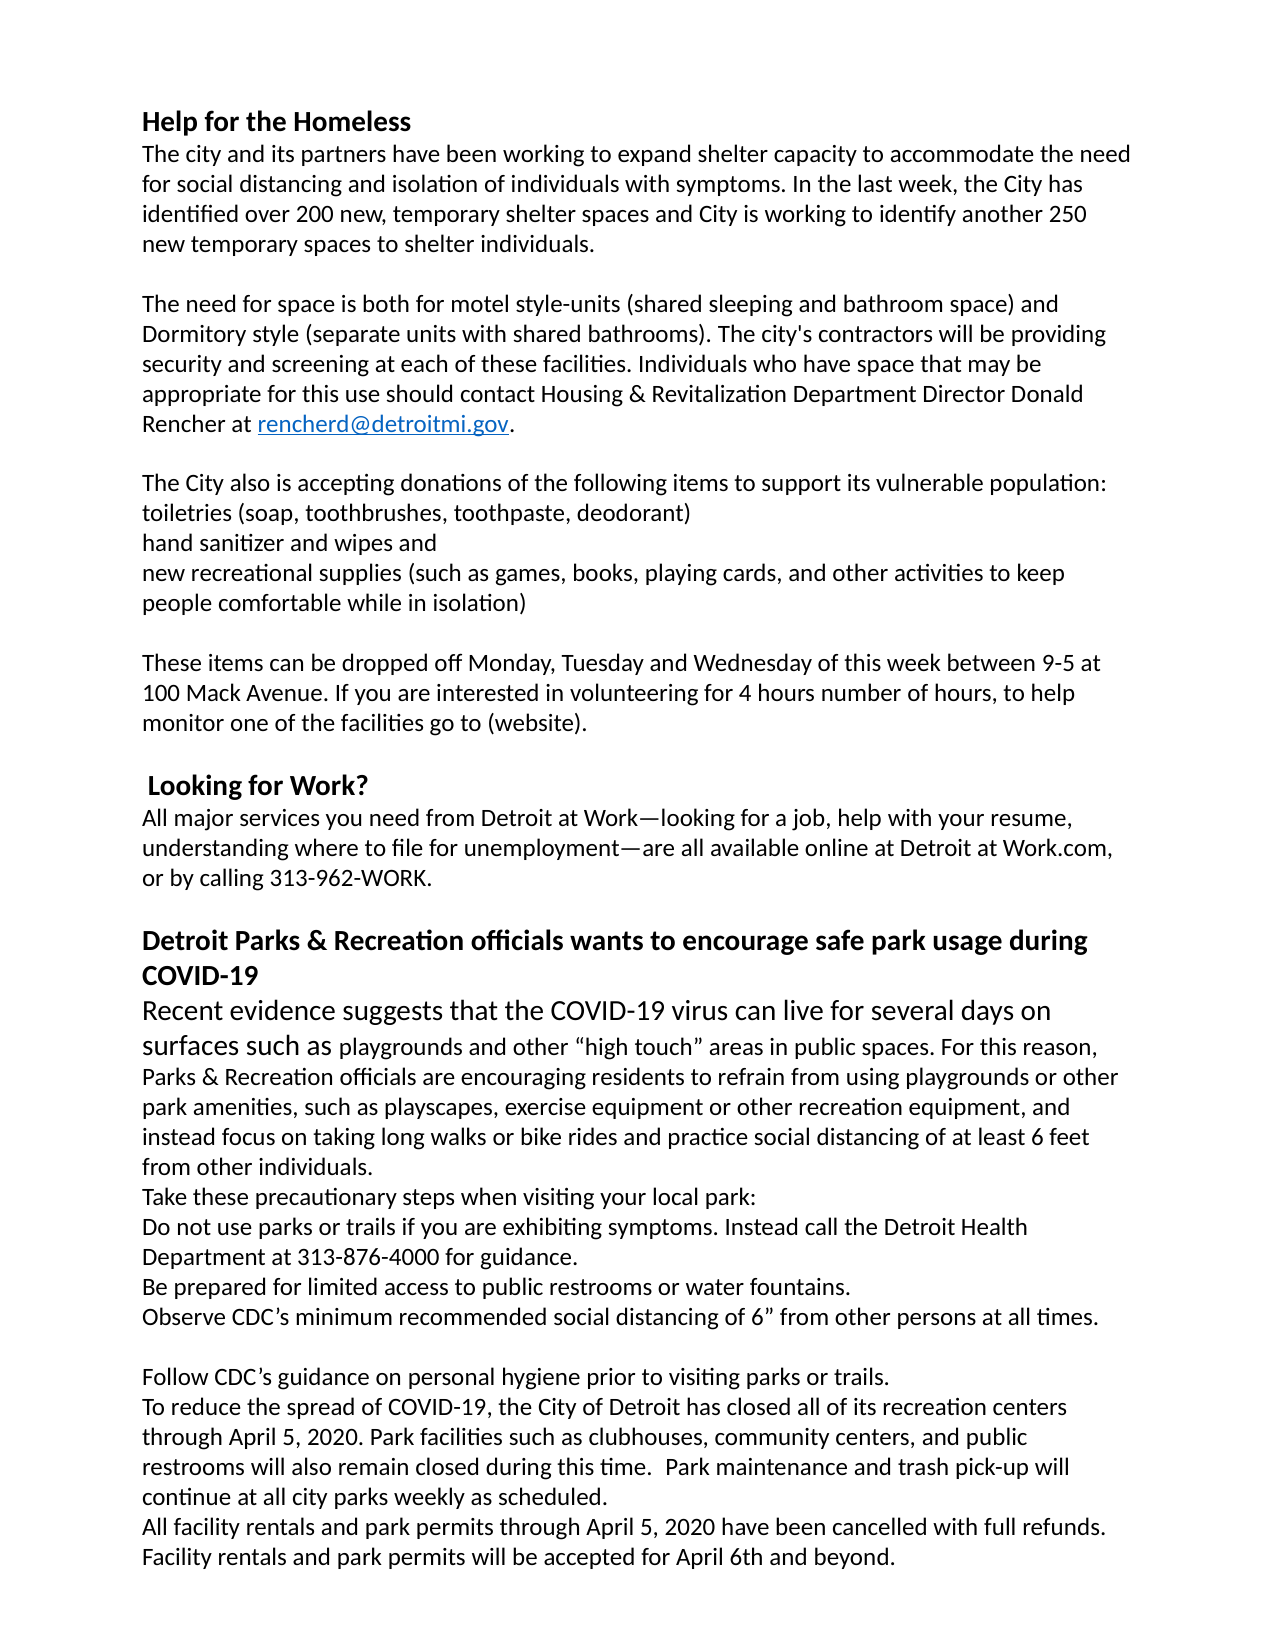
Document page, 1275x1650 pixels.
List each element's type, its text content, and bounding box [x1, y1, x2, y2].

text_box Help for the Homeless The city and its partners have been working to expand shelter capacity to accommodate the need for social distancing and isolation of individuals with symptoms. In the last week, the City has identified over 200 new, temporary shelter spaces and City is working to identify another 250 new temporary spaces to shelter individuals. The need for space is both for motel style-units (shared sleeping and bathroom space) and Dormitory style (separate units with shared bathrooms). The city's contractors will be providing security and screening at each of these facilities. Individuals who have space that may be appropriate for this use should contact Housing & Revitalization Department Director Donald Rencher at rencherd@detroitmi.gov. The City also is accepting donations of the following items to support its vulnerable population: toiletries (soap, toothbrushes, toothpaste, deodorant) hand sanitizer and wipes and new recreational supplies (such as games, books, playing cards, and other activities to keep people comfortable while in isolation) These items can be dropped off Monday, Tuesday and Wednesday of this week between 9-5 at 100 Mack Avenue. If you are interested in volunteering for 4 hours number of hours, to help monitor one of the facilities go to (website). Looking for Work? All major services you need from Detroit at Work—looking for a job, help with your resume, understanding where to file for unemployment—are all available online at Detroit at Work.com, or by calling 313-962-WORK. Detroit Parks & Recreation officials wants to encourage safe park usage during COVID-19 Recent evidence suggests that the COVID-19 virus can live for several days on surfaces such as playgrounds and other “high touch” areas in public spaces. For this reason, Parks & Recreation officials are encouraging residents to refrain from using playgrounds or other park amenities, such as playscapes, exercise equipment or other recreation equipment, and instead focus on taking long walks or bike rides and practice social distancing of at least 6 feet from other individuals. Take these precautionary steps when visiting your local park: Do not use parks or trails if you are exhibiting symptoms. Instead call the Detroit Health Department at 313-876-4000 for guidance. Be prepared for limited access to public restrooms or water fountains. Observe CDC’s minimum recommended social distancing of 6” from other persons at all times. Follow CDC’s guidance on personal hygiene prior to visiting parks or trails. To reduce the spread of COVID-19, the City of Detroit has closed all of its recreation centers through April 5, 2020. Park facilities such as clubhouses, community centers, and public restrooms will also remain closed during this time. Park maintenance and trash pick-up will continue at all city parks weekly as scheduled. All facility rentals and park permits through April 5, 2020 have been cancelled with full refunds. Facility rentals and park permits will be accepted for April 6th and beyond. [127, 65, 1149, 1608]
